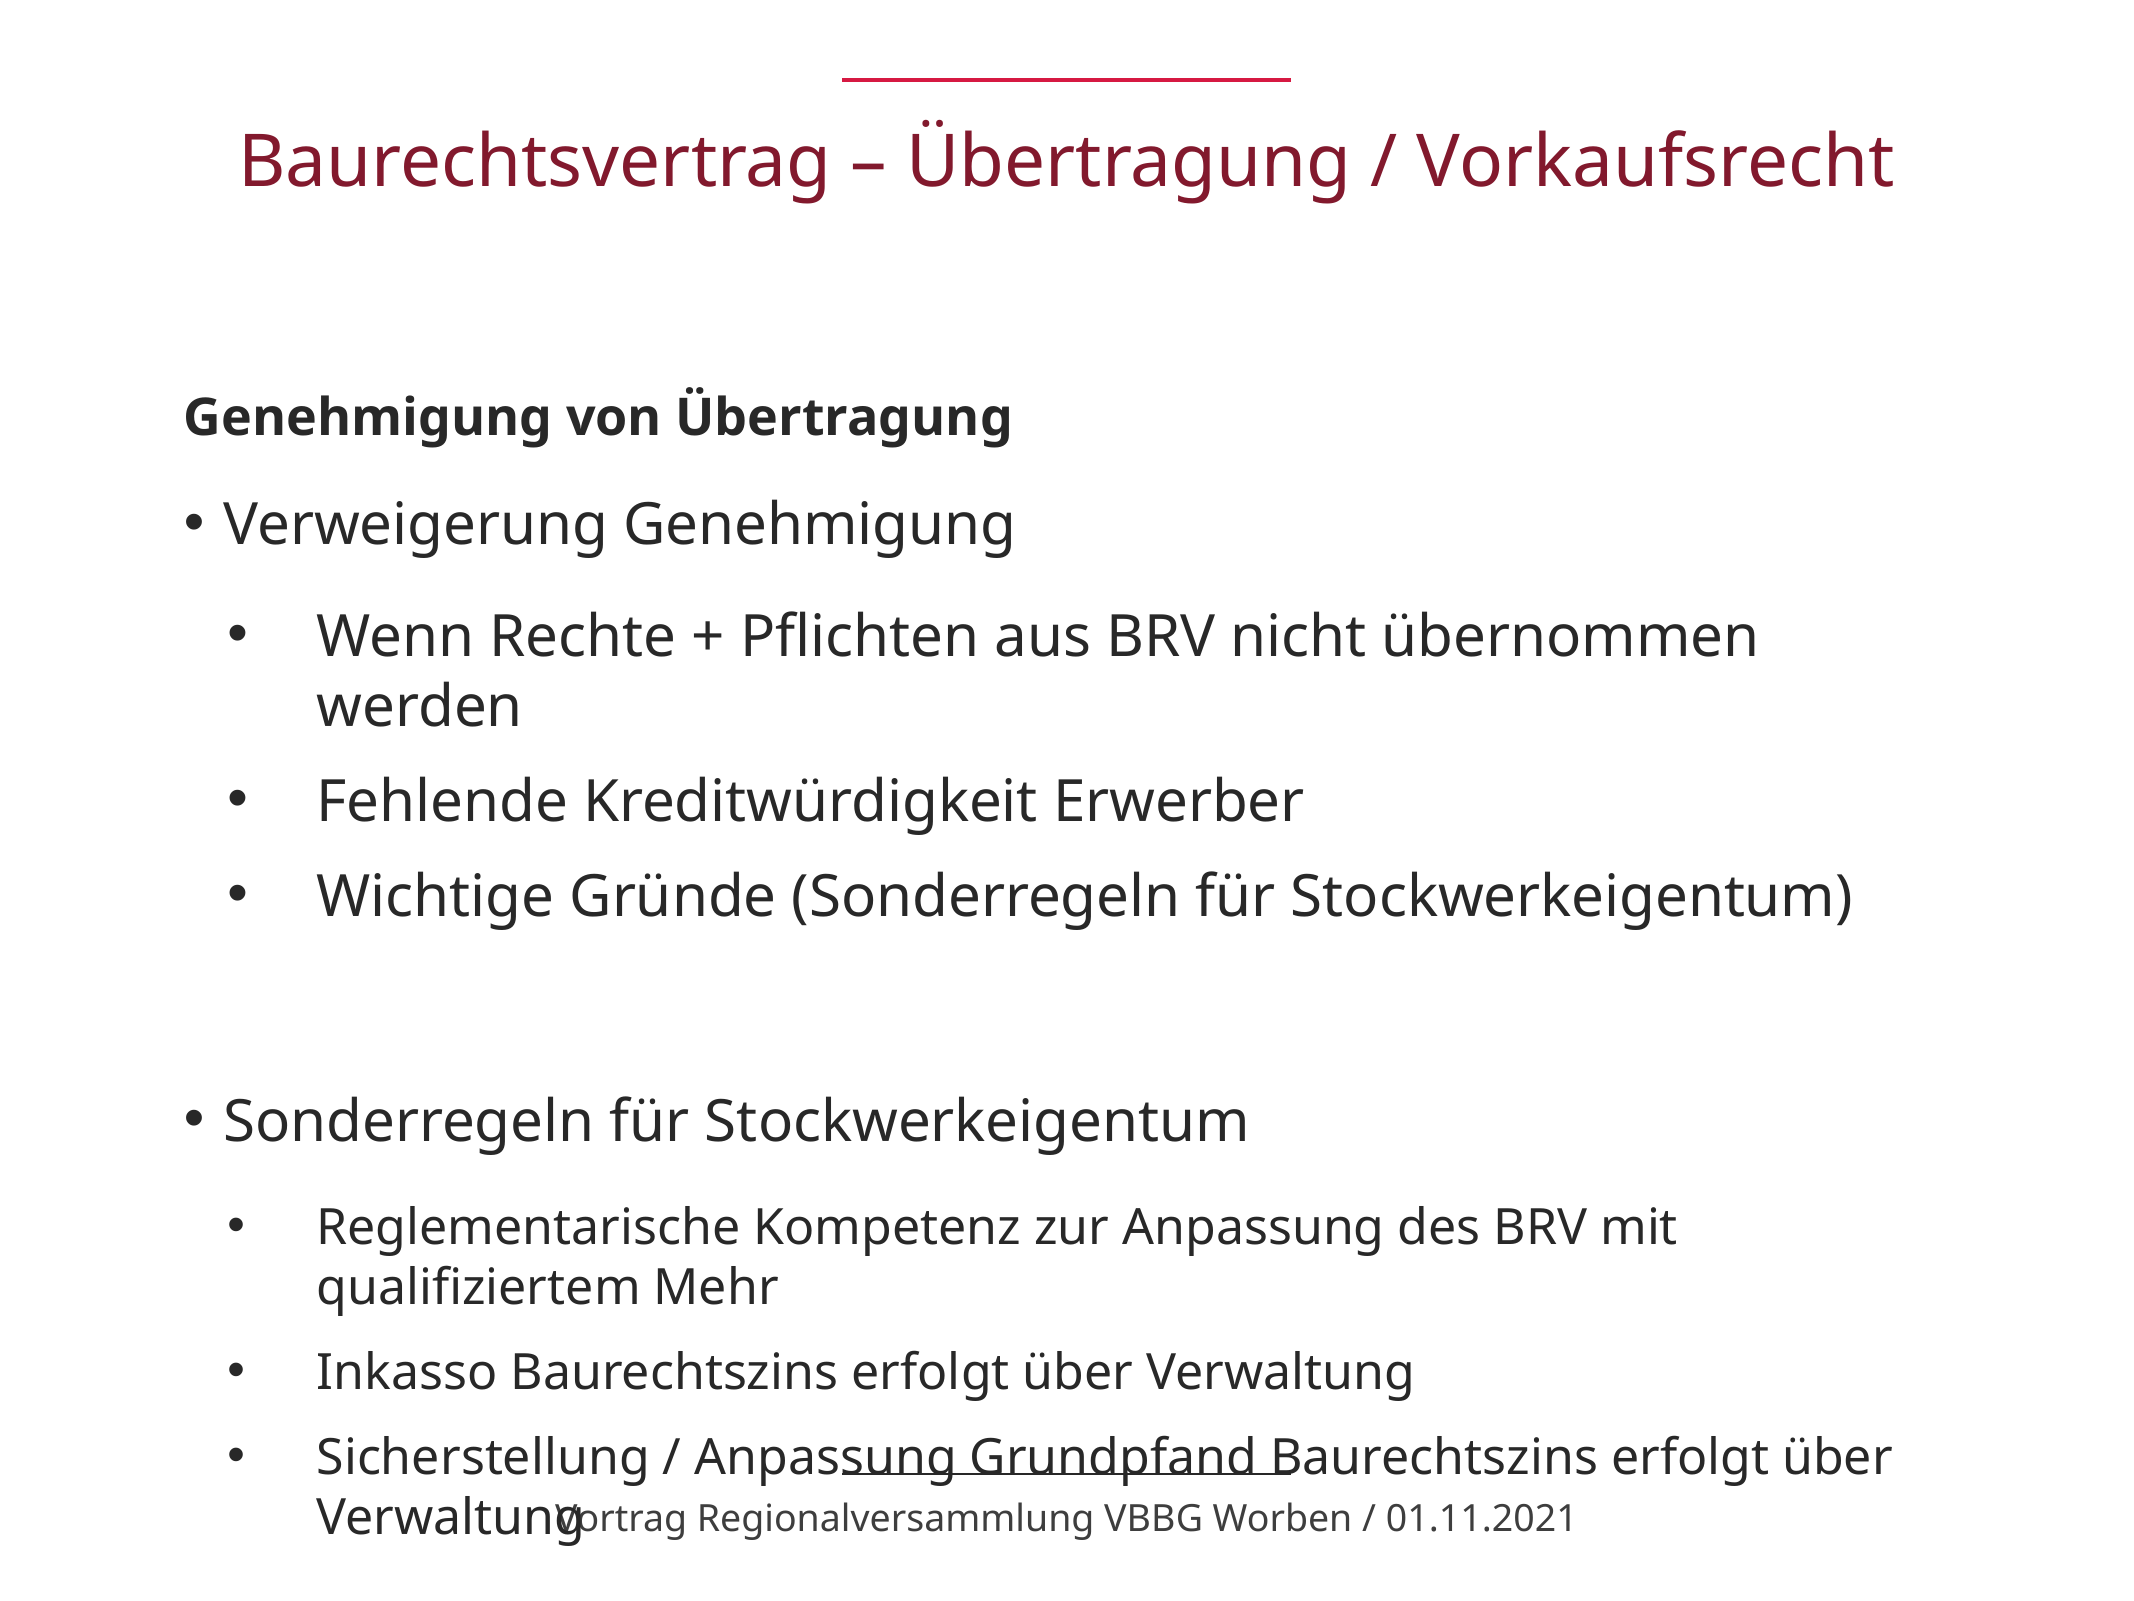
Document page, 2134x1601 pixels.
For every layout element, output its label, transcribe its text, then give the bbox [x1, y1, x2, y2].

footer Vortrag Regionalversammlung VBBG Worben / 01.11.2021 [169, 1483, 1965, 1569]
list Verweigerung Genehmigung Wenn Rechte + Pflichten aus BRV nicht übernommen werden Fehlende Kreditwürdigkeit Erwerber Wichtige Gründe (Sonderregeln für Stockwerkeigentum) Sonderregeln für Stockwerkeigentum Reglementarische Kompetenz zur Anpassung des BRV mit qualifiziertem Mehr Inkasso Baurechtszins erfolgt über Verwaltung Sicherstellung / Anpassung Grundpfand Baurechtszins erfolgt über Verwaltung [169, 469, 1965, 1427]
title Baurechtsvertrag – Übertragung / Vorkaufsrecht [169, 103, 1965, 214]
list Genehmigung von Übertragung [169, 363, 1965, 446]
